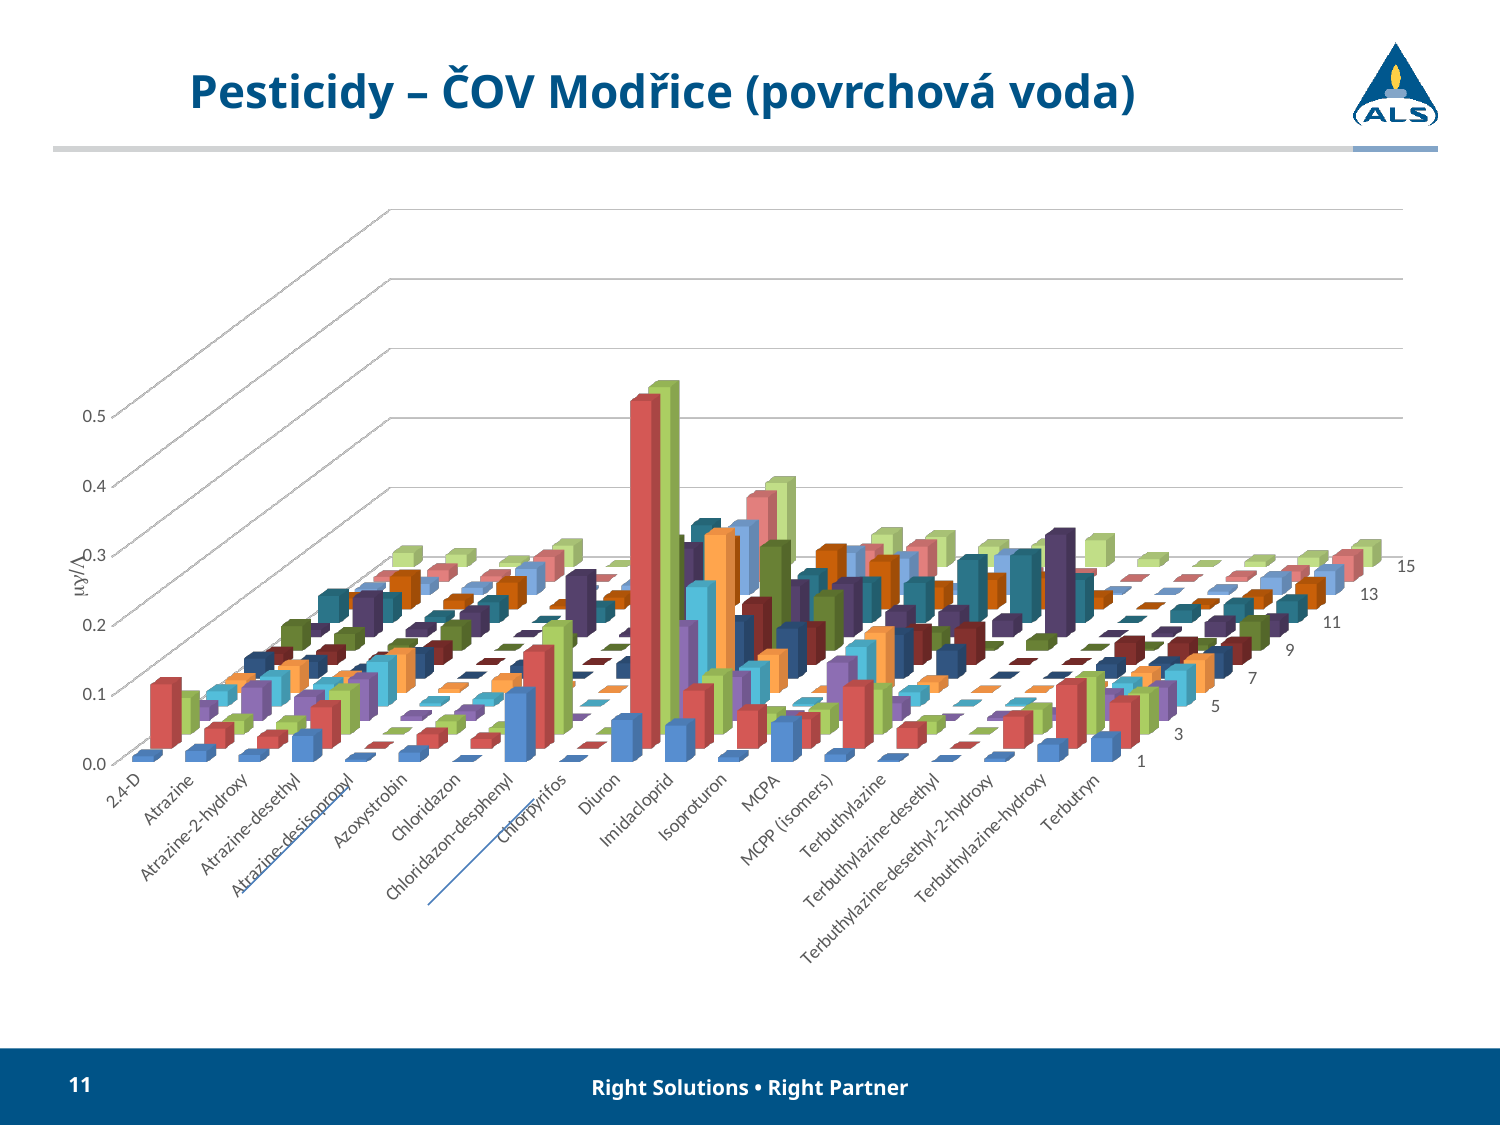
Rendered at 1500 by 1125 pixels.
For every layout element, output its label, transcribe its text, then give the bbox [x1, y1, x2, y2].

picture [1353, 42, 1438, 126]
chart [52, 172, 1448, 1012]
title Pesticidy – ČOV Modřice (povrchová voda) [53, 54, 1274, 126]
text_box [427, 798, 535, 906]
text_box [241, 786, 349, 894]
